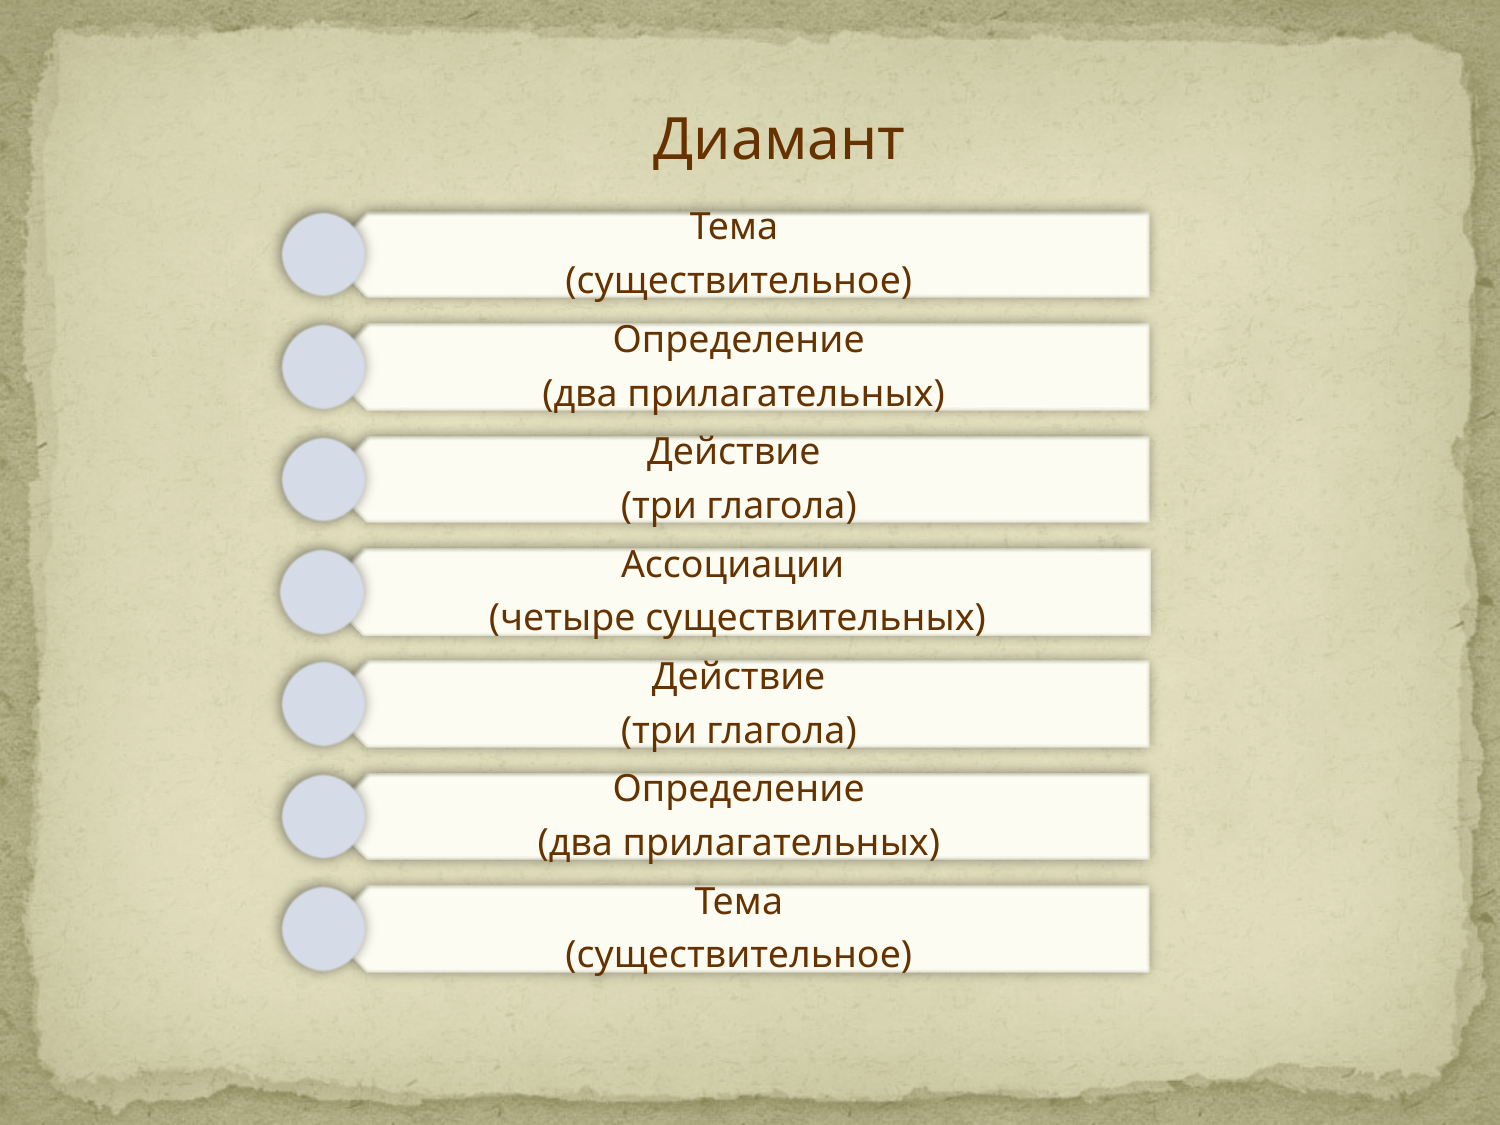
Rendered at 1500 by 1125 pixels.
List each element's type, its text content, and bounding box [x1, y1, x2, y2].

text_box Диамант [246, 93, 1313, 179]
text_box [96, 213, 1335, 971]
